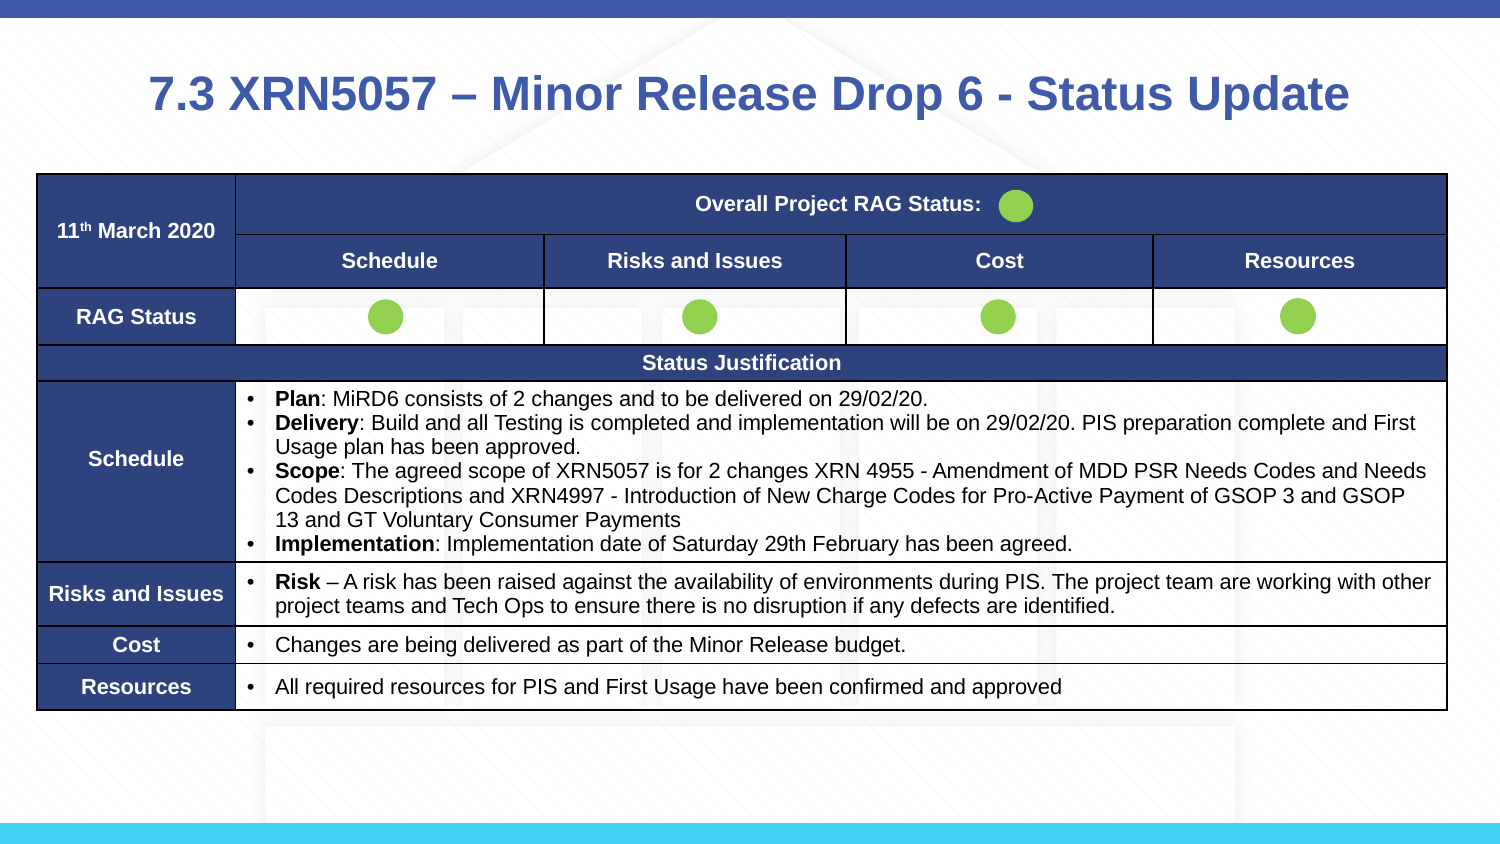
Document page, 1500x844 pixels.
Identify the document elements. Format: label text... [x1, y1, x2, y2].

text_box [996, 187, 1036, 225]
table_cell RAG Status [38, 289, 235, 344]
title 7.3 XRN5057 – Minor Release Drop 6 - Status Update [75, 41, 1425, 146]
text_box [1278, 295, 1319, 337]
table_cell Cost [847, 235, 1152, 287]
table_cell Status Justification [38, 346, 1446, 380]
text_box [978, 297, 1018, 337]
table_cell Changes are being delivered as part of the Minor Release budget. [236, 627, 1446, 663]
table_cell [847, 289, 1152, 344]
table_cell Schedule [38, 382, 235, 561]
table_cell Risks and Issues [545, 235, 845, 287]
table_cell All required resources for PIS and First Usage have been confirmed and approved [236, 664, 1446, 709]
table_cell Schedule [236, 235, 543, 287]
table_cell Resources [38, 664, 235, 709]
text_box [365, 297, 406, 337]
table_cell Plan: MiRD6 consists of 2 changes and to be delivered on 29/02/20. Delivery: Build and all Testing is completed and implementation will be on 29/02/20. PIS preparation complete and First Usage plan has been approved. Scope: The agreed scope of XRN5057 is for 2 changes XRN 4955 - Amendment of MDD PSR Needs Codes and Needs Codes Descriptions and XRN4997 - Introduction of New Charge Codes for Pro-Active Payment of GSOP 3 and GSOP 13 and GT Voluntary Consumer Payments Implementation: Implementation date of Saturday 29th February has been agreed. [236, 382, 1446, 561]
text_box [680, 297, 720, 337]
table_cell Resources [1154, 235, 1446, 287]
picture [0, 0, 1500, 844]
table_cell Risks and Issues [38, 563, 235, 625]
table_cell Cost [38, 627, 235, 663]
table_header Overall Project RAG Status: [236, 175, 1446, 234]
table_cell [1154, 289, 1446, 344]
table_cell [545, 289, 845, 344]
table_cell [236, 289, 543, 344]
table_header 11th March 2020 [38, 175, 235, 287]
table_cell Risk – A risk has been raised against the availability of environments during PIS. The project team are working with other project teams and Tech Ops to ensure there is no disruption if any defects are identified. [236, 563, 1446, 625]
